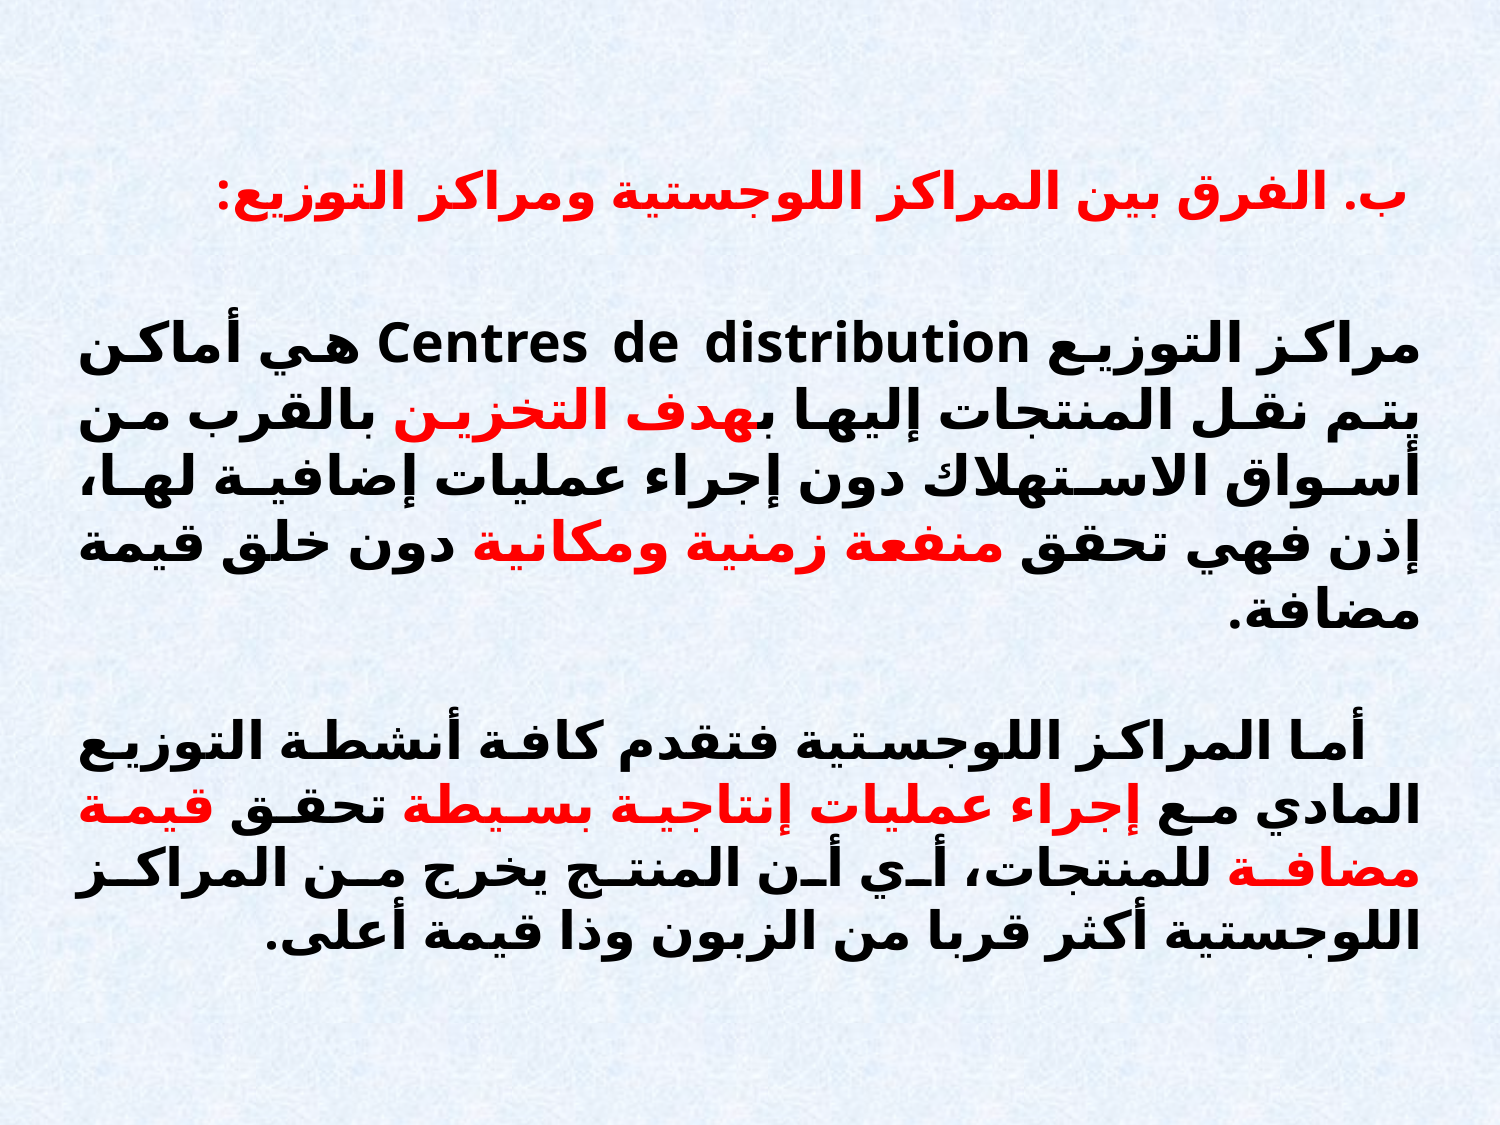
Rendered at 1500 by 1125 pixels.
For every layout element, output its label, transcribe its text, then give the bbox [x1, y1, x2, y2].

text_box مراكز التوزيع Centres de distribution هي أماكن يتم نقل المنتجات إليها بهدف التخزين بالقرب من أسواق الاستهلاك دون إجراء عمليات إضافية لها، إذن فهي تحقق منفعة زمنية ومكانية دون خلق قيمة مضافة. [62, 299, 1438, 650]
list ب. الفرق بين المراكز اللوجستية ومراكز التوزيع: [162, 149, 1425, 275]
text_box أما المراكز اللوجستية فتقدم كافة أنشطة التوزيع المادي مع إجراء عمليات إنتاجية بسيطة تحقق قيمة مضافة للمنتجات، أي أن المنتج يخرج من المراكز اللوجستية أكثر قربا من الزبون وذا قيمة أعلى. [62, 699, 1438, 1013]
